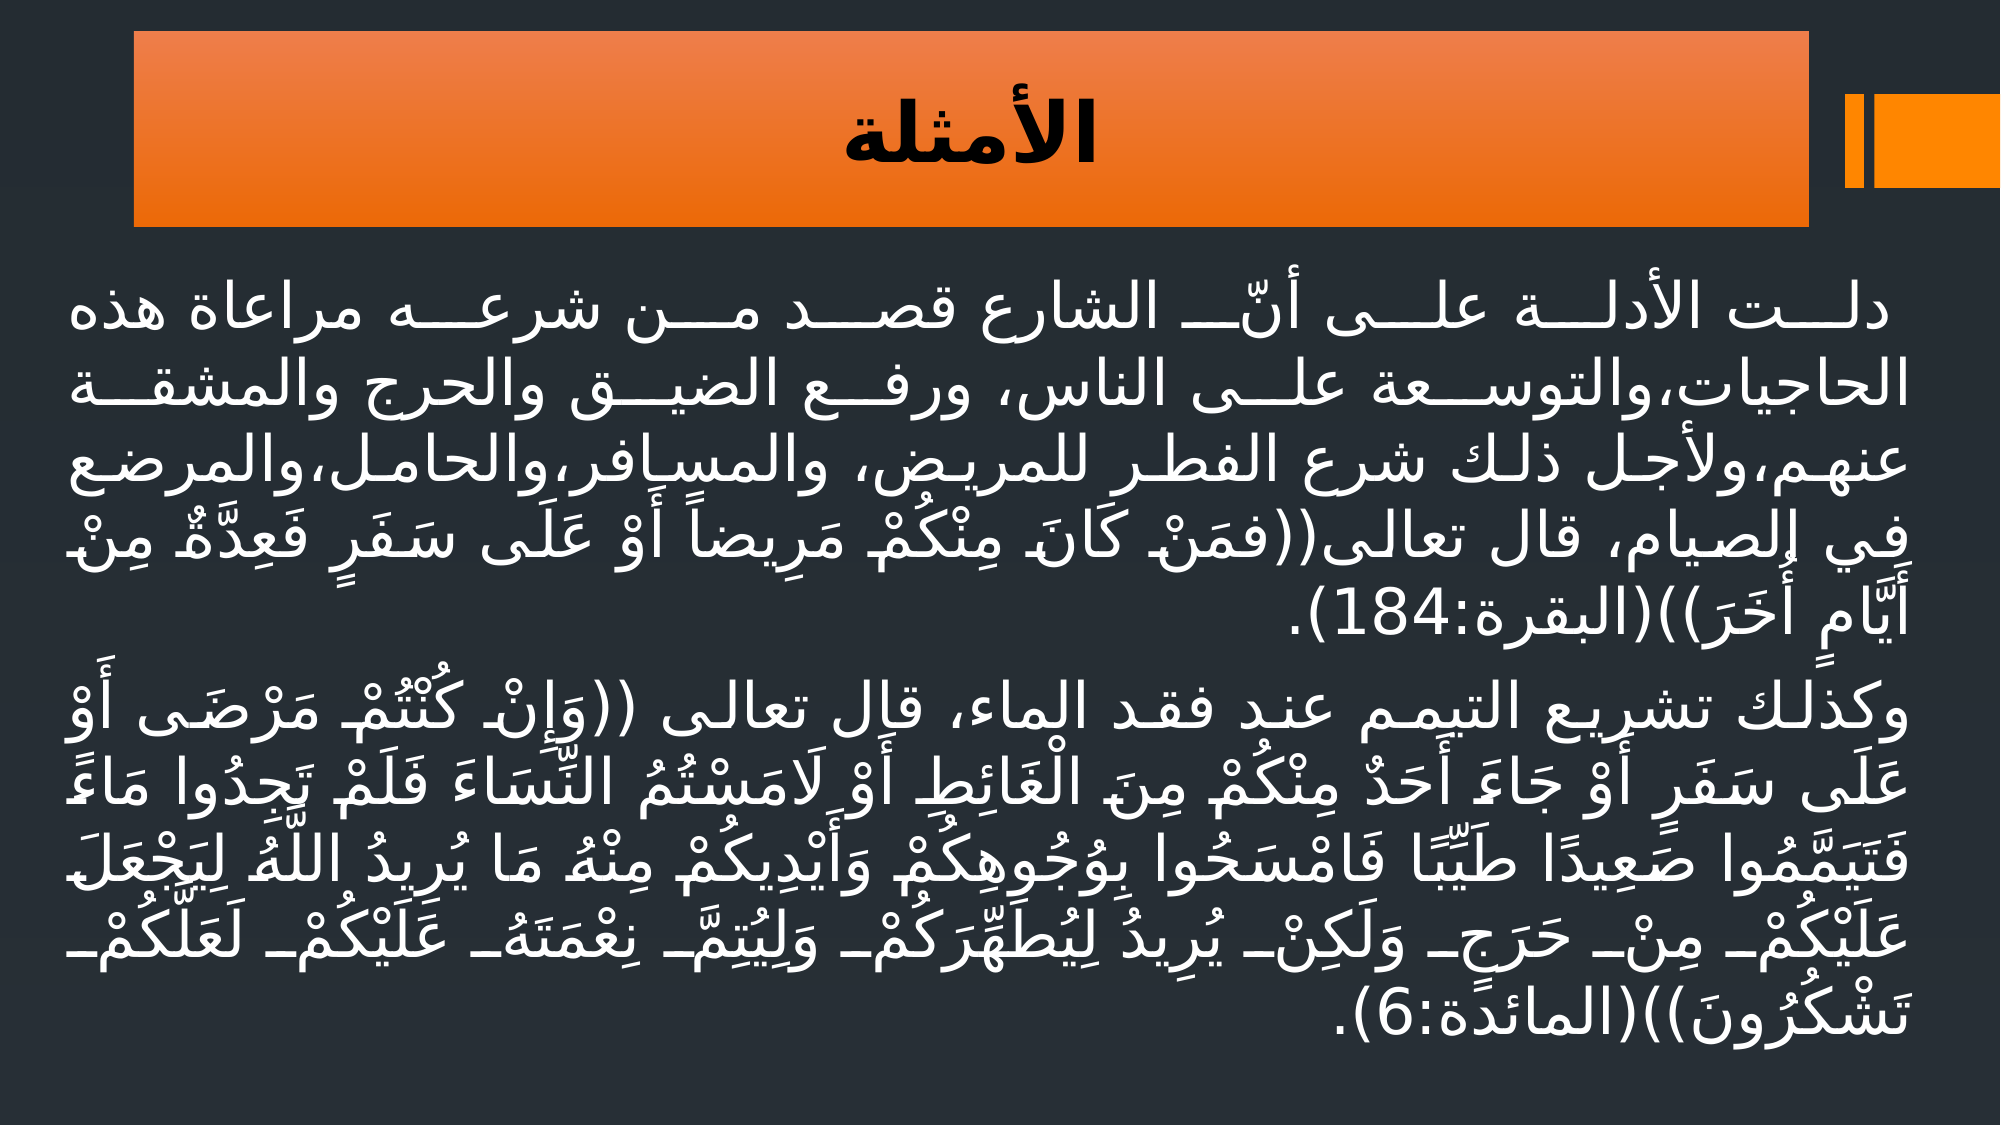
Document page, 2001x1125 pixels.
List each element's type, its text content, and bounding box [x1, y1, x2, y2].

text_box الأمثلة [133, 31, 1809, 227]
text_box دلت الأدلة على أنّ الشارع قصد من شرعه مراعاة هذه الحاجيات،والتوسعة على الناس، ورفع الضيق والحرج والمشقة عنهم،ولأجل ذلك شرع الفطر للمريض، والمسافر،والحامل،والمرضع في الصيام، قال تعالى((فمَنْ كَانَ مِنْكُمْ مَرِيضاً أَوْ عَلَى سَفَرٍ فَعِدَّةٌ مِنْ أَيَّامٍ أُخَرَ))(البقرة:184). وكذلك تشريع التيمم عند فقد الماء، قال تعالى ((وَإِنْ كُنْتُمْ مَرْضَى أَوْ عَلَى سَفَرٍ أَوْ جَاءَ أَحَدٌ مِنْكُمْ مِنَ الْغَائِطِ أَوْ لَامَسْتُمُ النِّسَاءَ فَلَمْ تَجِدُوا مَاءً فَتَيَمَّمُوا صَعِيدًا طَيِّبًا فَامْسَحُوا بِوُجُوهِكُمْ وَأَيْدِيكُمْ مِنْهُ مَا يُرِيدُ اللَّهُ لِيَجْعَلَ عَلَيْكُمْ مِنْ حَرَجٍ وَلَكِنْ يُرِيدُ لِيُطَهِّرَكُمْ وَلِيُتِمَّ نِعْمَتَهُ عَلَيْكُمْ لَعَلَّكُمْ تَشْكُرُونَ))(المائدة:6). [52, 257, 1928, 1058]
